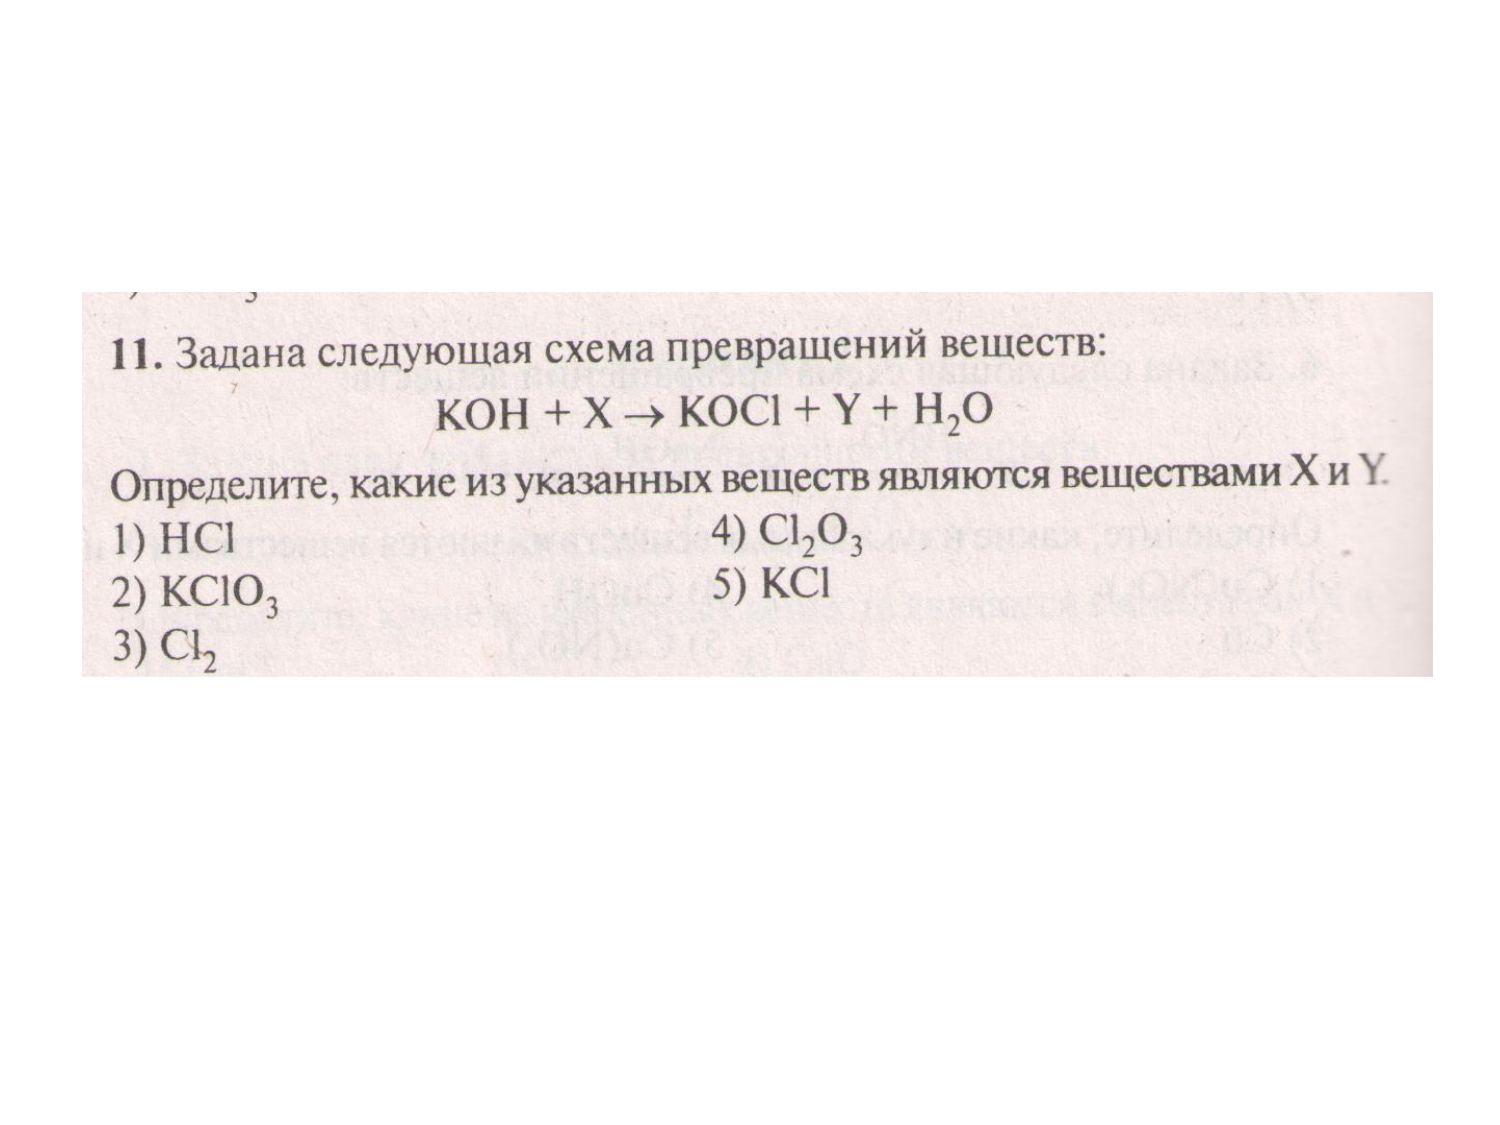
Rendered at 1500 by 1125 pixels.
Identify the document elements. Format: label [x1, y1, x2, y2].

list [81, 292, 1433, 680]
